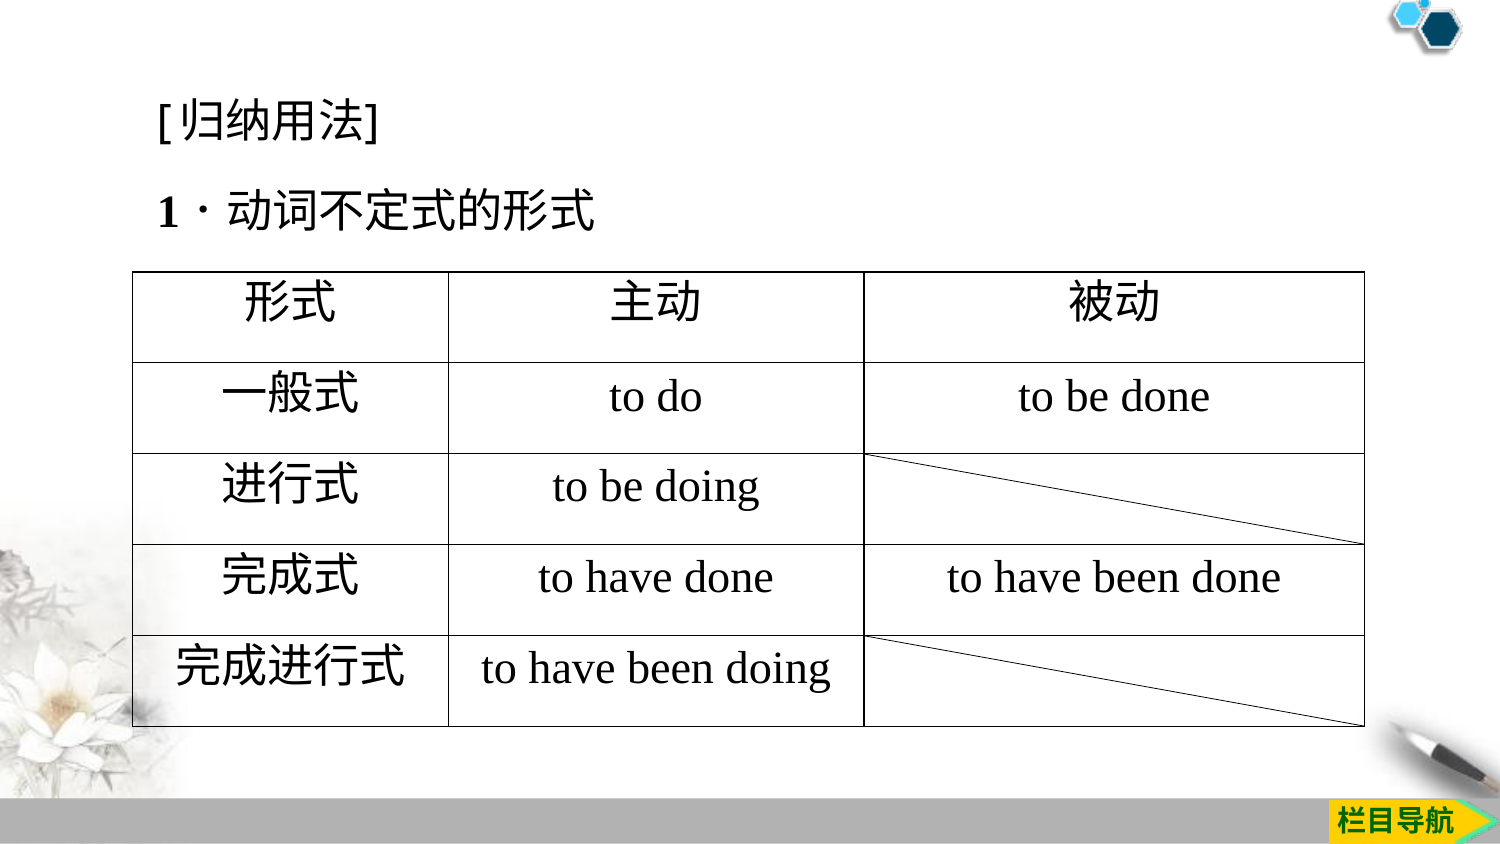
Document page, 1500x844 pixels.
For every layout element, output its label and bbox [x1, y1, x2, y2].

text_box [54, 91, 1446, 753]
picture [0, 0, 1500, 798]
picture [1329, 800, 1500, 844]
